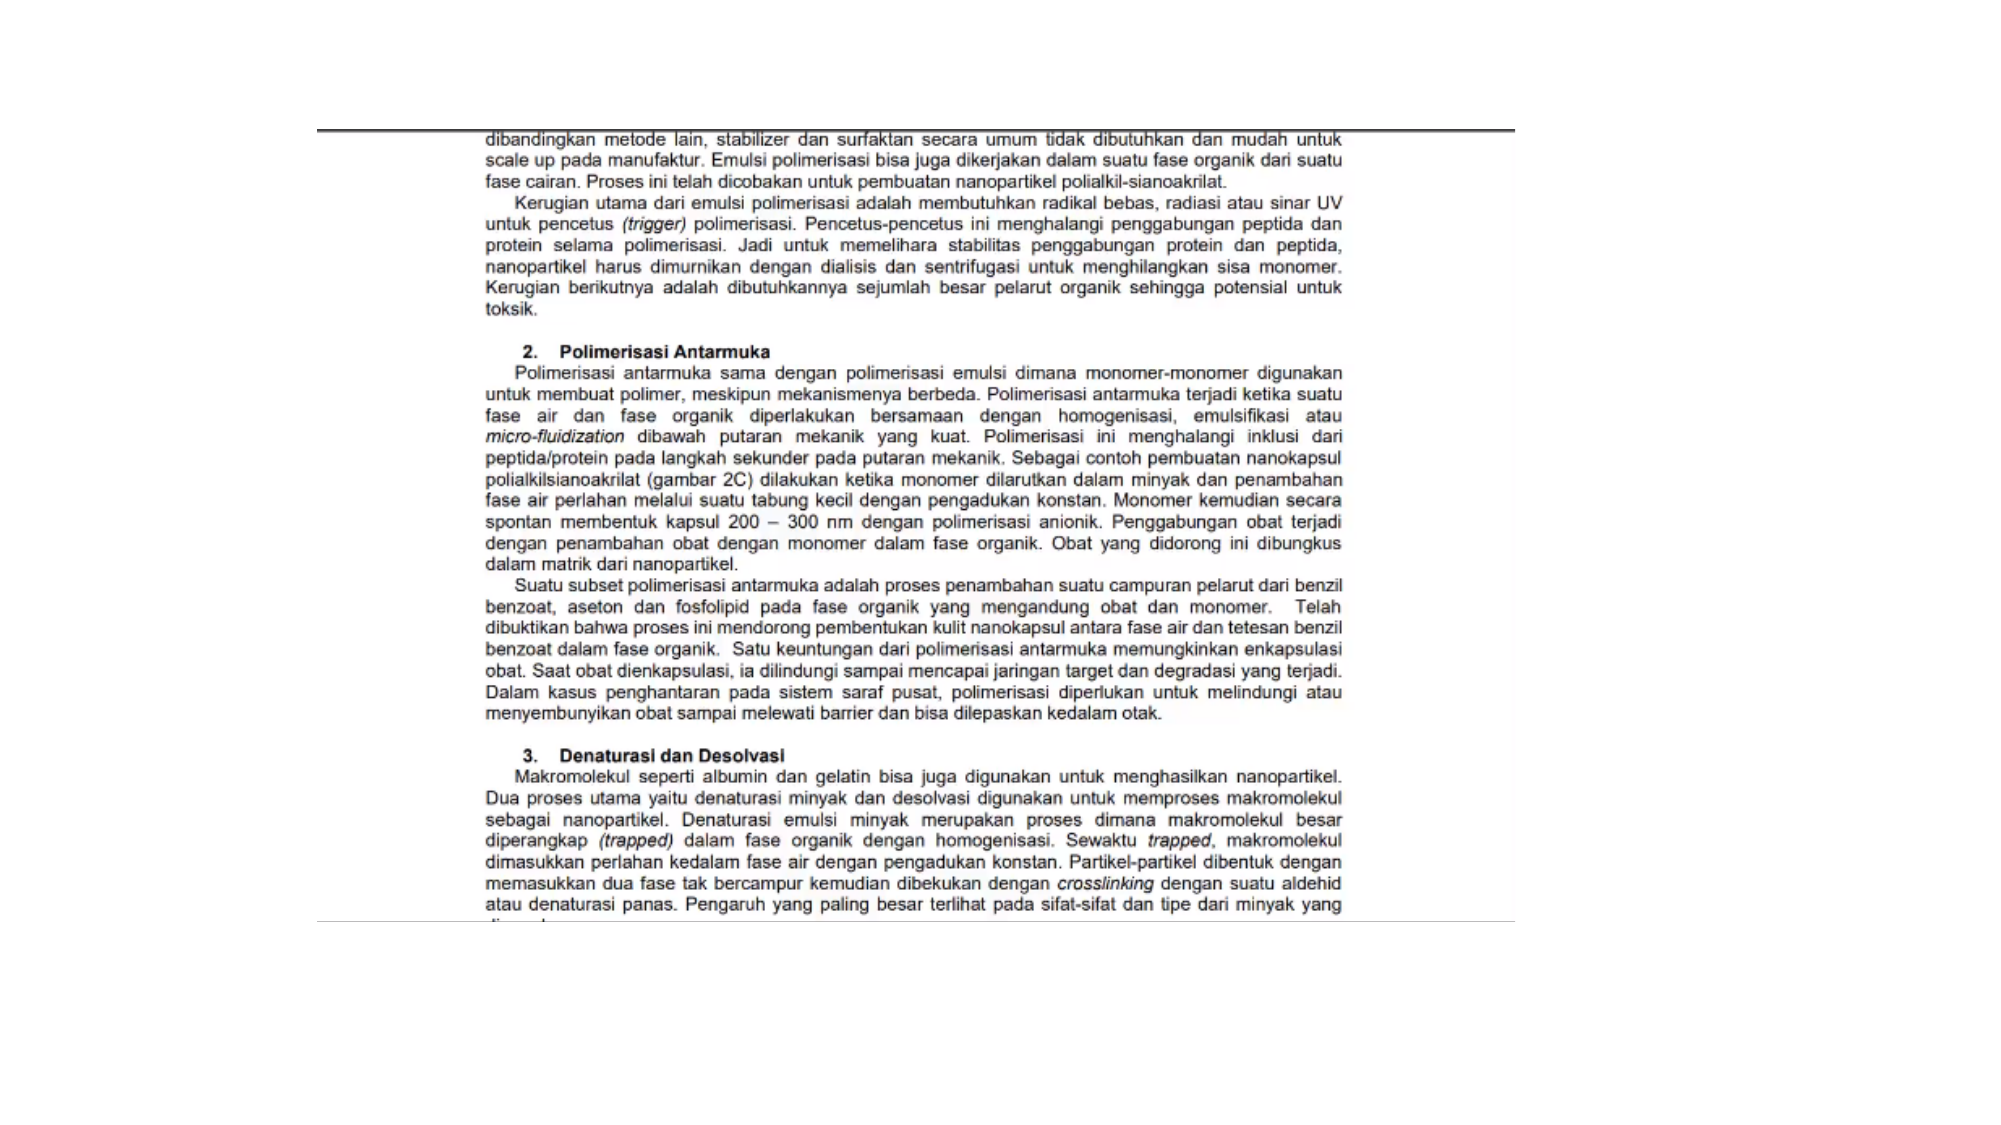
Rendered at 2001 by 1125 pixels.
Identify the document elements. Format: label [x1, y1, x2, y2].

picture [317, 129, 1516, 922]
